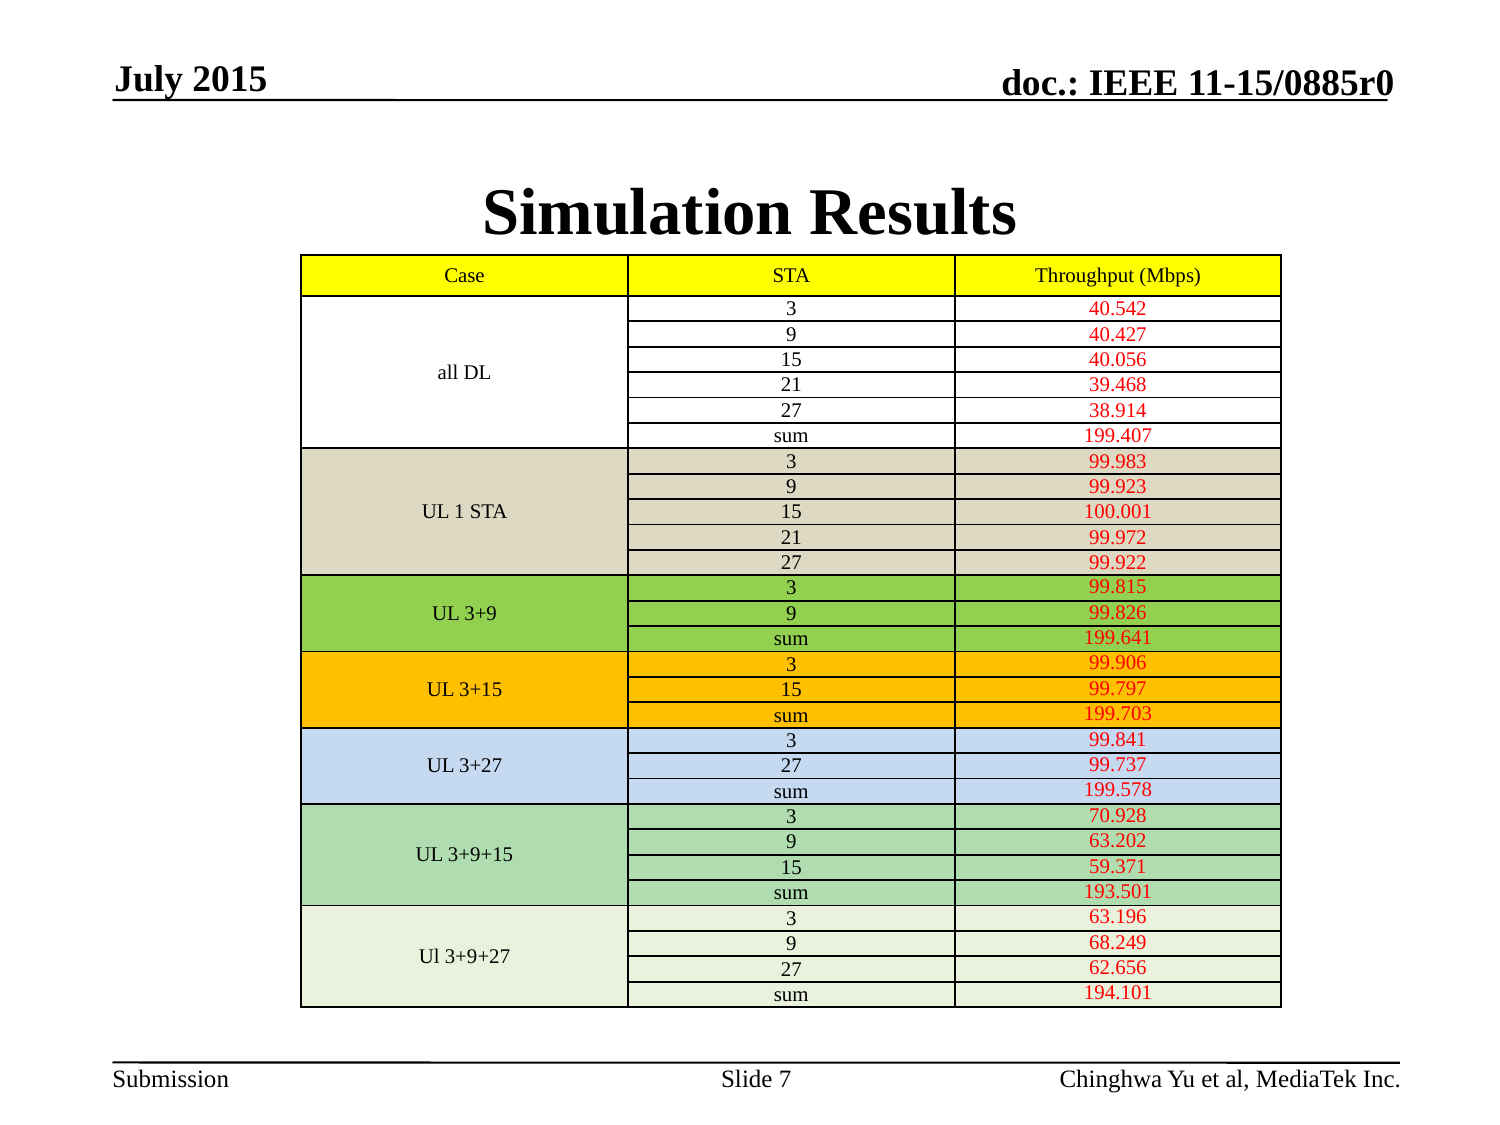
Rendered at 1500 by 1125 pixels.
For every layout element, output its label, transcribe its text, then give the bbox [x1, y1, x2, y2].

table_cell 194.101 [956, 983, 1280, 1006]
table_cell 99.841 [956, 729, 1280, 752]
table_cell 199.407 [956, 424, 1280, 447]
table_cell 27 [629, 754, 954, 778]
table_cell 99.815 [956, 576, 1280, 600]
slide_number Slide 7 [712, 1061, 800, 1123]
table_cell UL 3+9+15 [302, 805, 627, 905]
table_cell UL 3+15 [302, 652, 627, 727]
table_cell 62.656 [956, 957, 1280, 981]
table_cell 9 [629, 830, 954, 854]
table_cell 99.906 [956, 652, 1280, 676]
table_cell sum [629, 703, 954, 727]
table_cell 40.056 [956, 348, 1280, 371]
table_cell sum [629, 983, 954, 1006]
table_cell 3 [629, 576, 954, 600]
table_cell 99.737 [956, 754, 1280, 778]
table_cell 193.501 [956, 881, 1280, 905]
table_cell 99.797 [956, 678, 1280, 701]
table_cell 21 [629, 525, 954, 549]
table_cell 68.249 [956, 932, 1280, 955]
table_cell 59.371 [956, 856, 1280, 879]
table_cell 199.641 [956, 627, 1280, 651]
table_cell all DL [302, 297, 627, 447]
table_cell 199.578 [956, 779, 1280, 803]
table_cell 9 [629, 475, 954, 498]
table_cell 15 [629, 500, 954, 524]
table_cell sum [629, 881, 954, 905]
table_cell 27 [629, 398, 954, 422]
table_cell UL 3+9 [302, 576, 627, 651]
table_cell 3 [629, 729, 954, 752]
footer Chinghwa Yu et al, MediaTek Inc. [1031, 1061, 1402, 1093]
table_cell 3 [629, 297, 954, 320]
table_cell 15 [629, 856, 954, 879]
table_cell 27 [629, 957, 954, 981]
table_cell UL 1 STA [302, 449, 627, 574]
table_cell sum [629, 424, 954, 447]
table_cell 39.468 [956, 373, 1280, 397]
table_cell sum [629, 627, 954, 651]
table_cell 63.202 [956, 830, 1280, 854]
table_cell 15 [629, 348, 954, 371]
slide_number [114, 54, 493, 100]
table_cell 40.427 [956, 322, 1280, 346]
table_cell 100.001 [956, 500, 1280, 524]
table_cell 15 [629, 678, 954, 701]
table_cell 3 [629, 906, 954, 930]
table_cell 9 [629, 932, 954, 955]
title Simulation Results [112, 111, 1388, 303]
table_cell 99.922 [956, 551, 1280, 574]
table_cell 3 [629, 449, 954, 473]
table_header Case [302, 256, 627, 295]
table_cell 70.928 [956, 805, 1280, 828]
table_cell 199.703 [956, 703, 1280, 727]
table_cell 9 [629, 322, 954, 346]
table_cell 40.542 [956, 297, 1280, 320]
table_header STA [629, 256, 954, 295]
table_cell 21 [629, 373, 954, 397]
table_cell 99.826 [956, 602, 1280, 625]
table_cell 38.914 [956, 398, 1280, 422]
table_cell 27 [629, 551, 954, 574]
table_cell 9 [629, 602, 954, 625]
table_cell 99.923 [956, 475, 1280, 498]
table_cell 3 [629, 652, 954, 676]
table_cell UL 3+27 [302, 729, 627, 803]
table_cell 99.983 [956, 449, 1280, 473]
table_cell 63.196 [956, 906, 1280, 930]
table_cell sum [629, 779, 954, 803]
table_header Throughput (Mbps) [956, 256, 1280, 295]
table_cell 99.972 [956, 525, 1280, 549]
table_cell 3 [629, 805, 954, 828]
table_cell Ul 3+9+27 [302, 906, 627, 1006]
